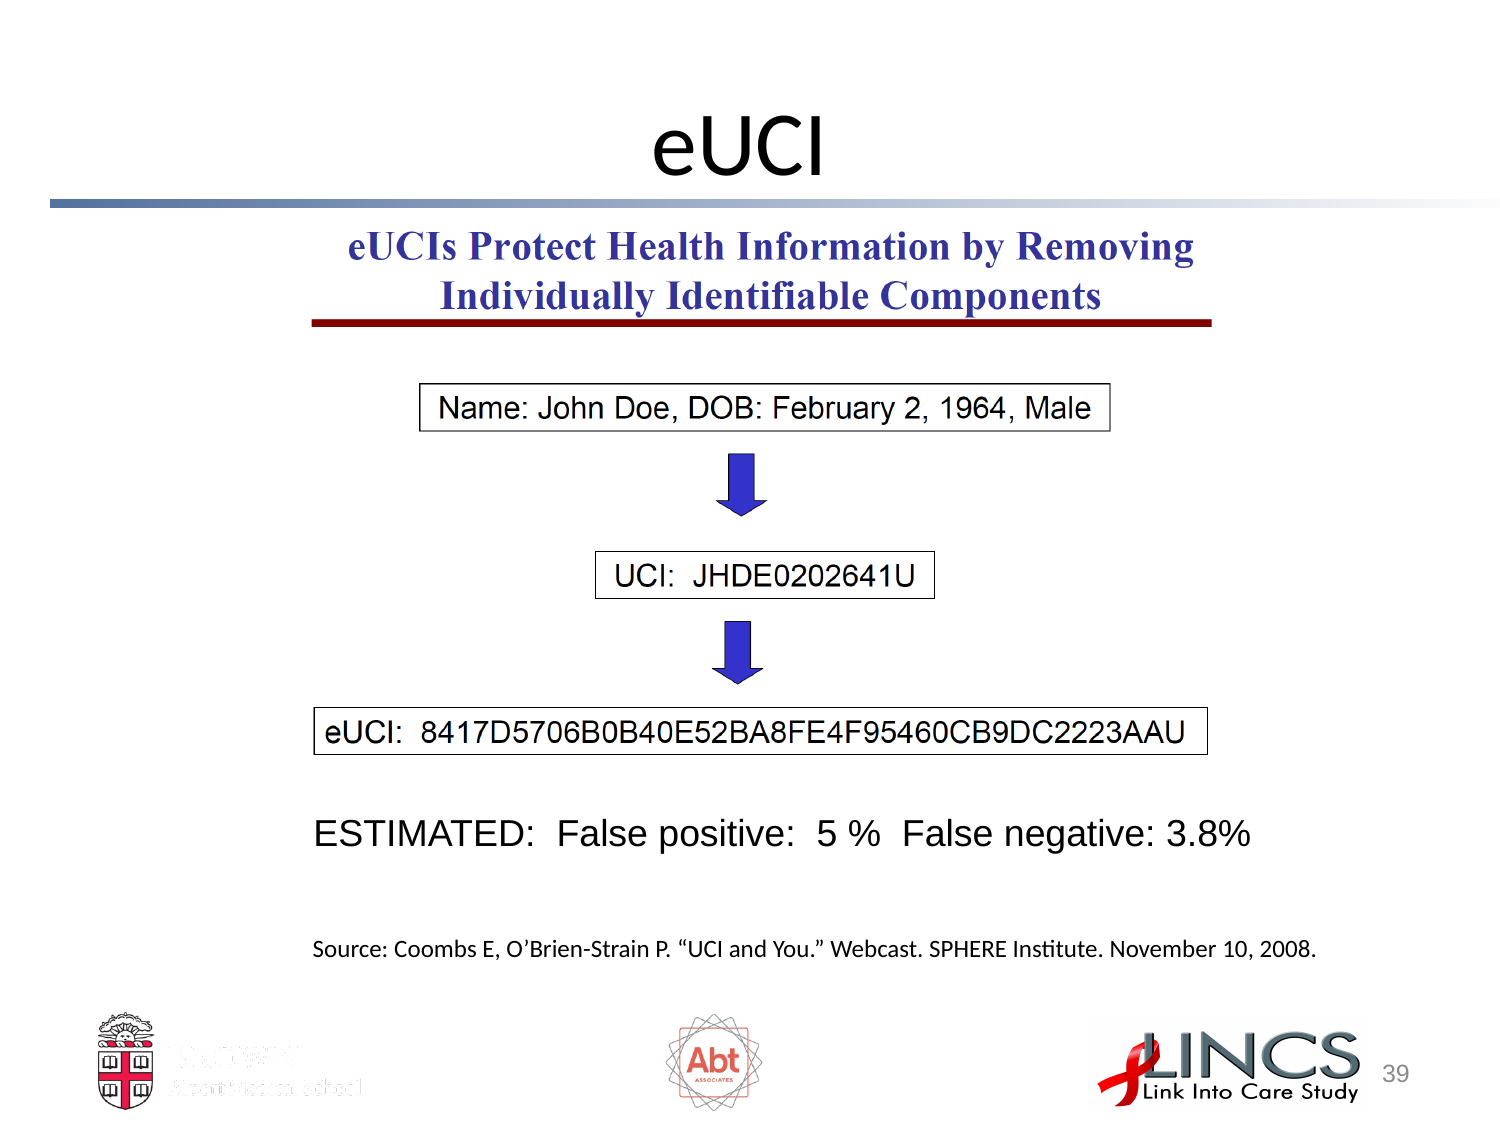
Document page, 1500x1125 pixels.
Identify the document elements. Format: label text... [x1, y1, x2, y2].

text_box ESTIMATED: False positive: 5 % False negative: 3.8% [298, 801, 1268, 862]
picture [92, 1008, 367, 1113]
text_box Source: Coombs E, O’Brien-Strain P. “UCI and You.” Webcast. SPHERE Institute. November 10, 2008. [297, 924, 1334, 970]
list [311, 224, 1212, 788]
picture [1087, 1103, 1369, 1113]
picture [1087, 1018, 1369, 1042]
title eUCI [75, 45, 1425, 233]
slide_number 38 [1074, 1042, 1425, 1103]
picture [662, 1010, 765, 1113]
